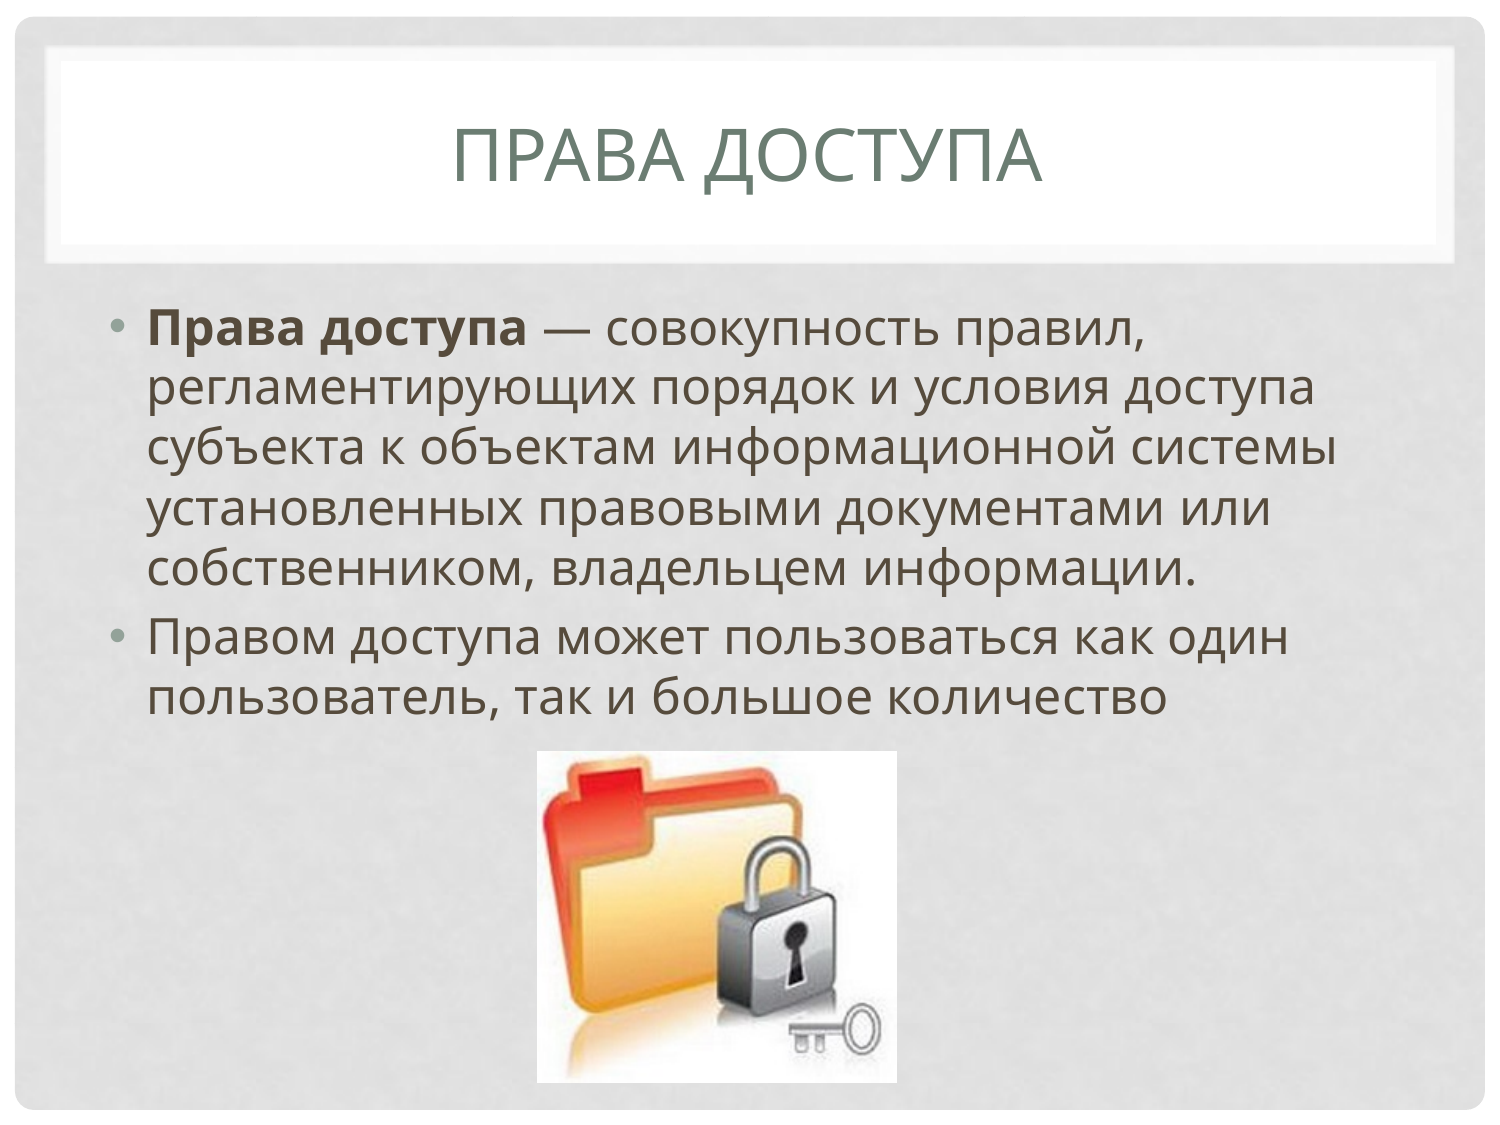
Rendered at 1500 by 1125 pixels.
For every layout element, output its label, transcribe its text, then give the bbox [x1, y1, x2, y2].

title Права доступа [69, 66, 1425, 238]
list Права доступа — совокупность правил, регламентирующих порядок и условия доступа субъекта к объектам информационной системы установленных правовыми документами или собственником, владельцем информации. Правом доступа может пользоваться как один пользователь, так и большое количество [75, 287, 1425, 1005]
picture [537, 751, 897, 1083]
